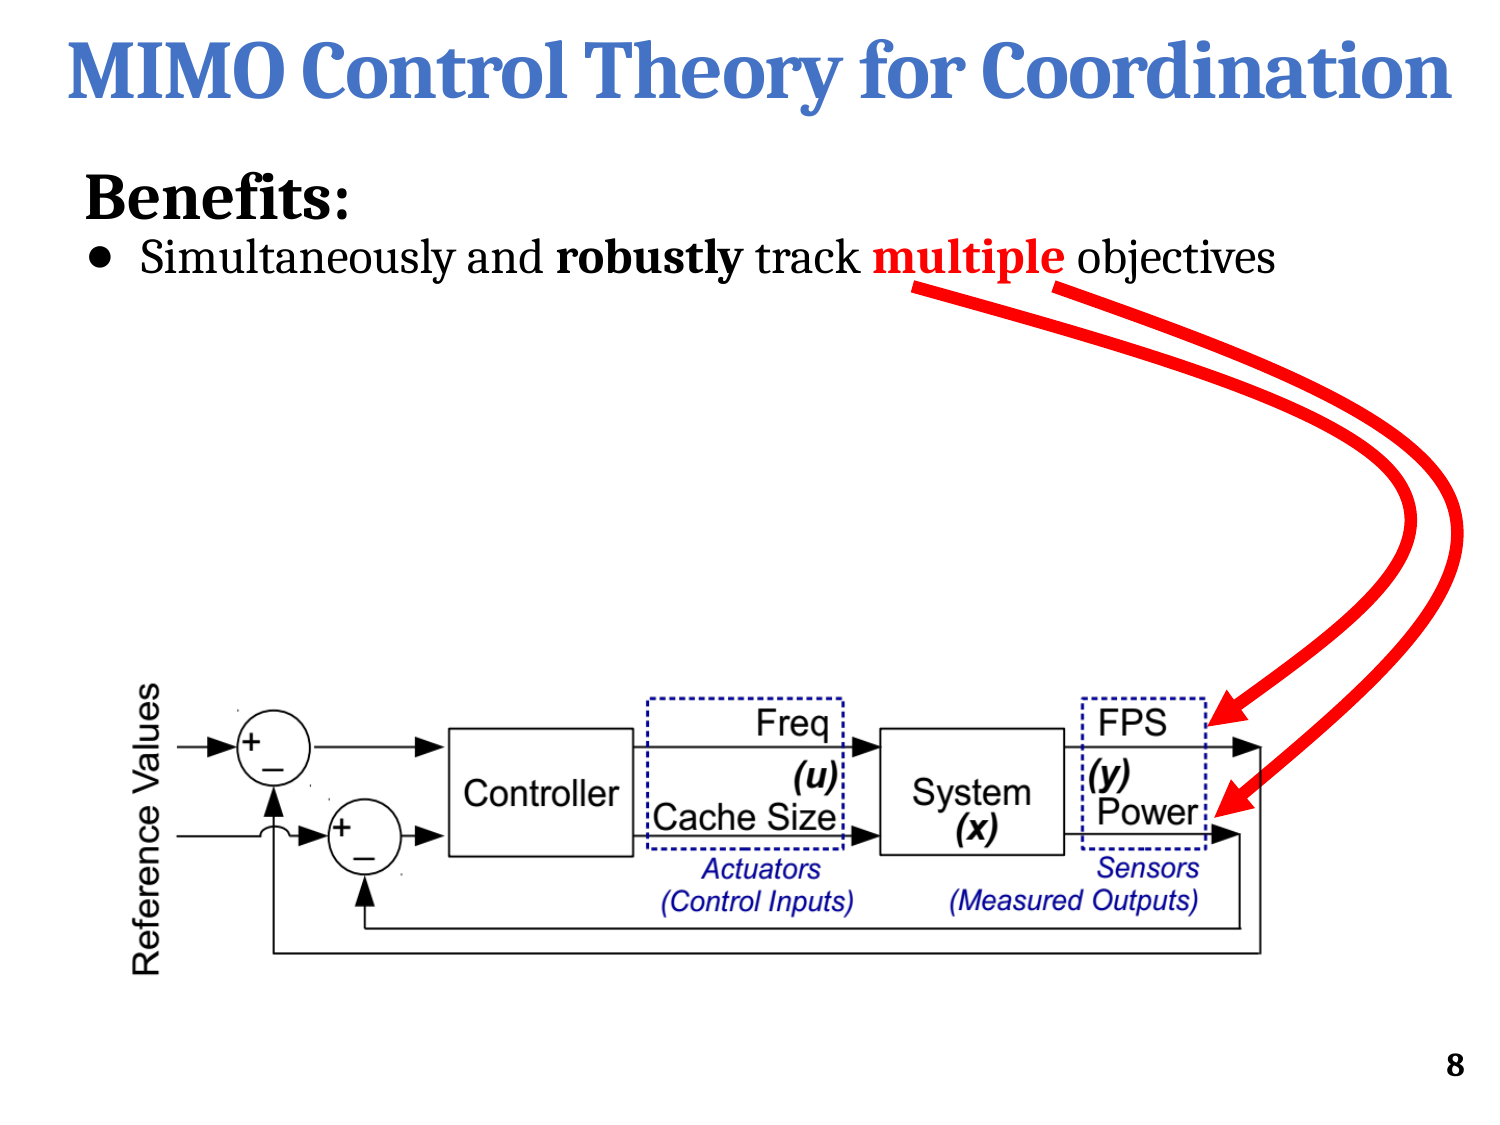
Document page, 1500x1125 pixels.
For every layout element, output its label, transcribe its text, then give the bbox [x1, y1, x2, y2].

picture [127, 676, 1273, 986]
text_box [1053, 286, 1458, 769]
text_box [912, 286, 1410, 680]
list Benefits: Simultaneously and robustly track multiple objectives [51, 149, 1449, 891]
text_box MIMO Control Theory for Coordination [12, 12, 1487, 134]
slide_number 8 [1389, 1019, 1480, 1106]
